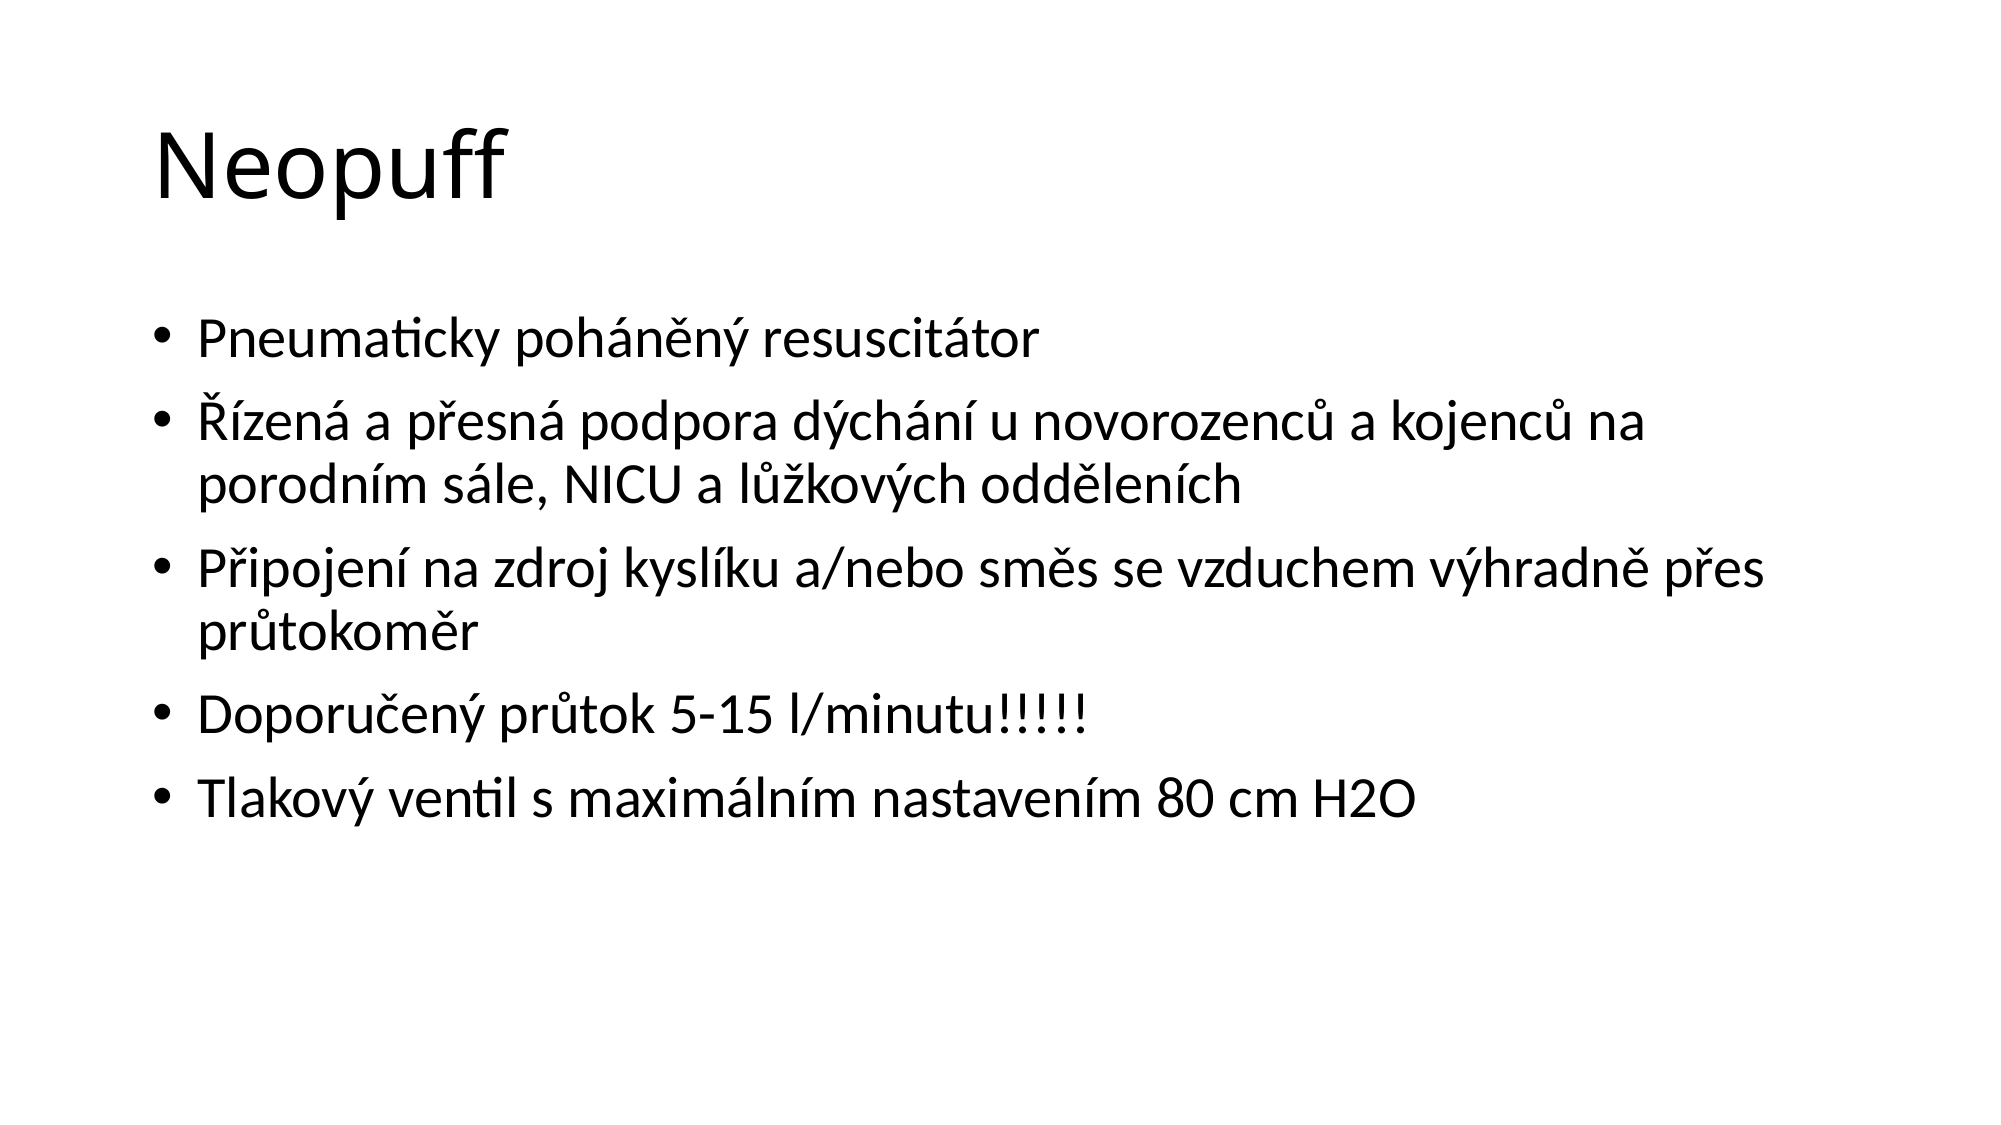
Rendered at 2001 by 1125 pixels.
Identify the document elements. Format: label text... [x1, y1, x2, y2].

list Pneumaticky poháněný resuscitátor Řízená a přesná podpora dýchání u novorozenců a kojenců na porodním sále, NICU a lůžkových odděleních Připojení na zdroj kyslíku a/nebo směs se vzduchem výhradně přes průtokoměr Doporučený průtok 5-15 l/minutu!!!!! Tlakový ventil s maximálním nastavením 80 cm H2O [137, 299, 1863, 1014]
title Neopuff [137, 59, 1863, 278]
